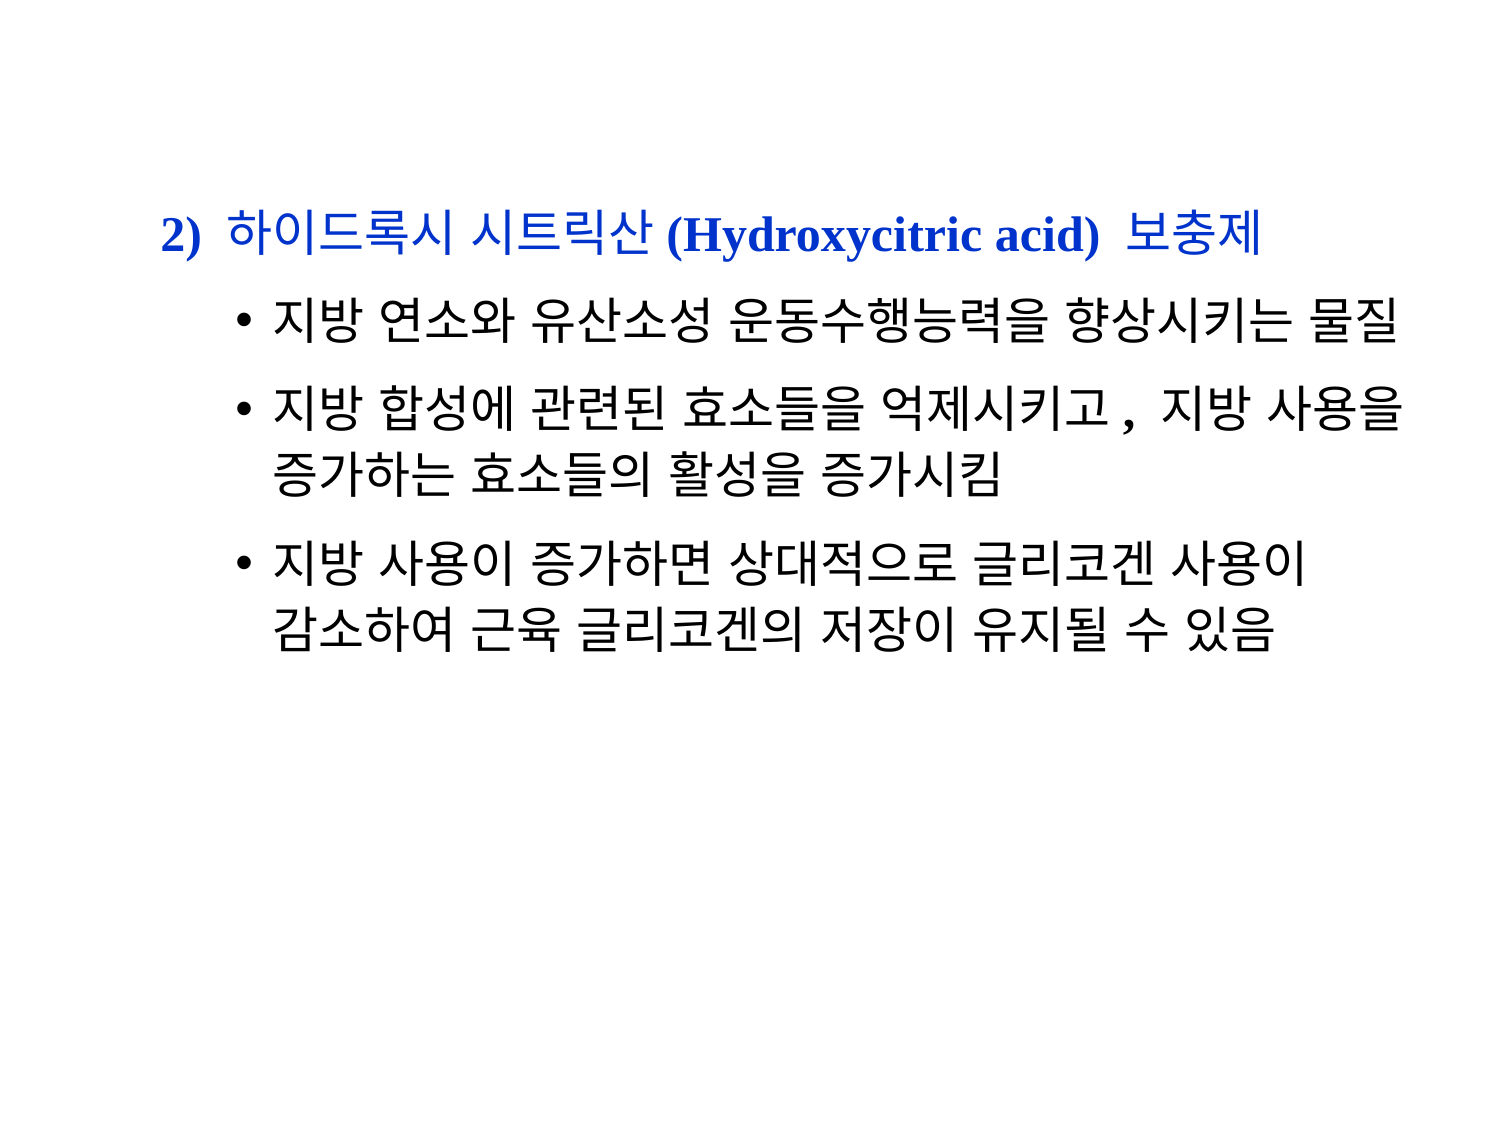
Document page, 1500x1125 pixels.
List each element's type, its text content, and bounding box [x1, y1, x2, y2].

list 2) 하이드록시 시트릭산(Hydroxycitric acid) 보충제 지방 연소와 유산소성 운동수행능력을 향상시키는 물질 지방 합성에 관련된 효소들을 억제시키고, 지방 사용을 증가하는 효소들의 활성을 증가시킴 지방 사용이 증가하면 상대적으로 글리코겐 사용이 감소하여 근육 글리코겐의 저장이 유지될 수 있음 [70, 187, 1421, 832]
